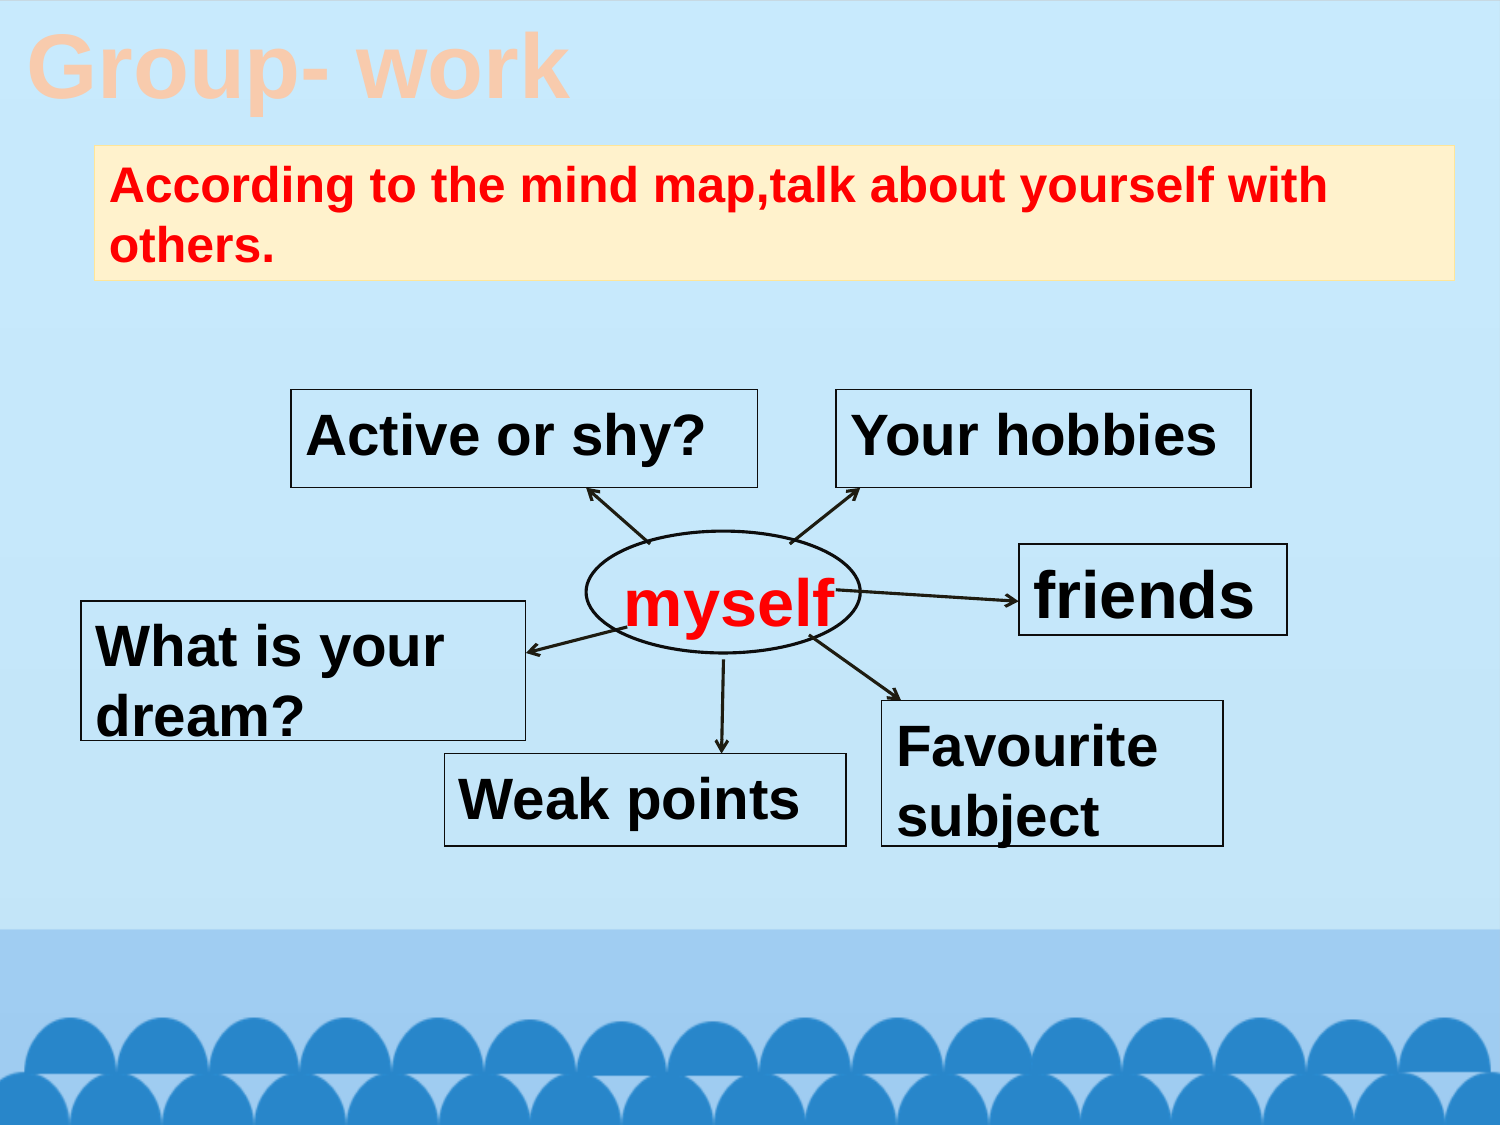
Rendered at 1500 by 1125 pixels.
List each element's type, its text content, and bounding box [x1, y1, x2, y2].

text_box Group- work [11, 0, 587, 125]
text_box [525, 631, 609, 657]
text_box According to the mind map,talk about yourself with others. [94, 145, 1455, 281]
text_box [939, 593, 1018, 608]
text_box [668, 648, 778, 653]
text_box [619, 531, 827, 552]
text_box friends [1018, 544, 1288, 635]
text_box [586, 487, 647, 541]
text_box [795, 487, 861, 540]
text_box Active or shy? [290, 389, 758, 488]
text_box Weak points [444, 753, 847, 847]
picture [0, 0, 1500, 1125]
text_box Your hobbies [835, 389, 1251, 488]
text_box What is your dream? [80, 601, 526, 741]
text_box Favourite subject [881, 700, 1223, 847]
text_box [586, 558, 609, 626]
text_box [714, 659, 730, 753]
text_box myself [609, 552, 939, 648]
